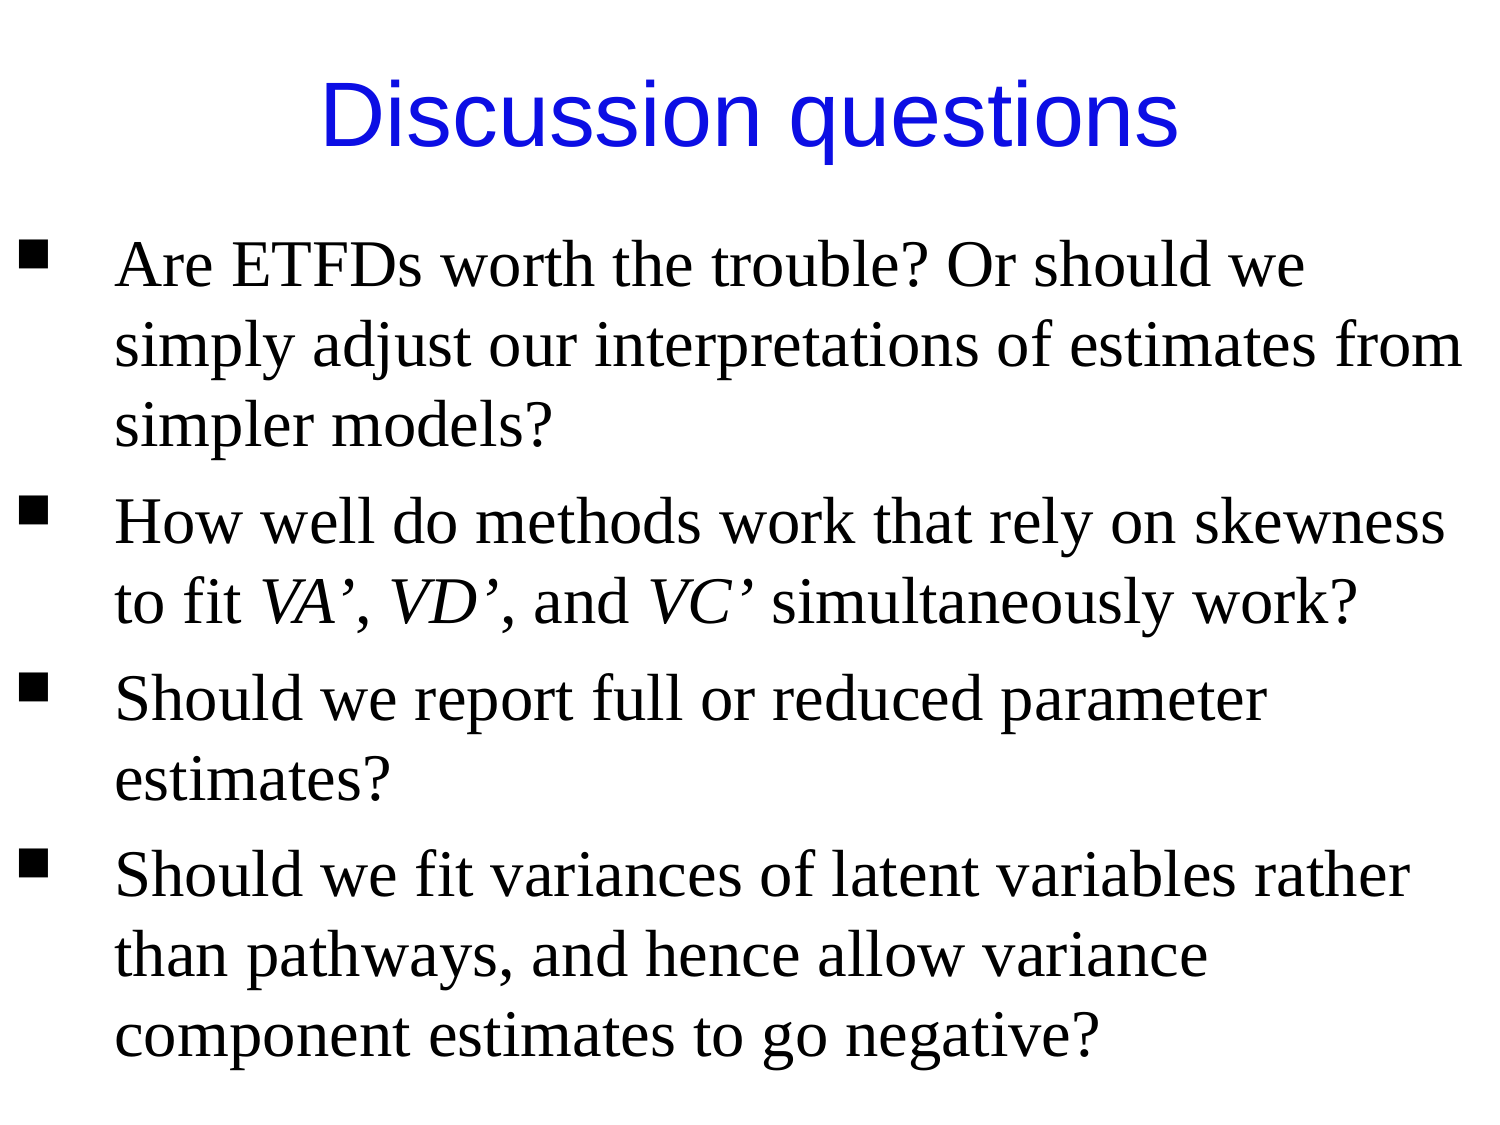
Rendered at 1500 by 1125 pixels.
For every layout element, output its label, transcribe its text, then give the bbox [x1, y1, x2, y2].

text_box Discussion questions [33, 16, 1469, 204]
text_box Are ETFDs worth the trouble? Or should we simply adjust our interpretations of estimates from simpler models? How well do methods work that rely on skewness to fit VA’, VD’, and VC’ simultaneously work? Should we report full or reduced parameter estimates? Should we fit variances of latent variables rather than pathways, and hence allow variance component estimates to go negative? [0, 212, 1500, 1107]
